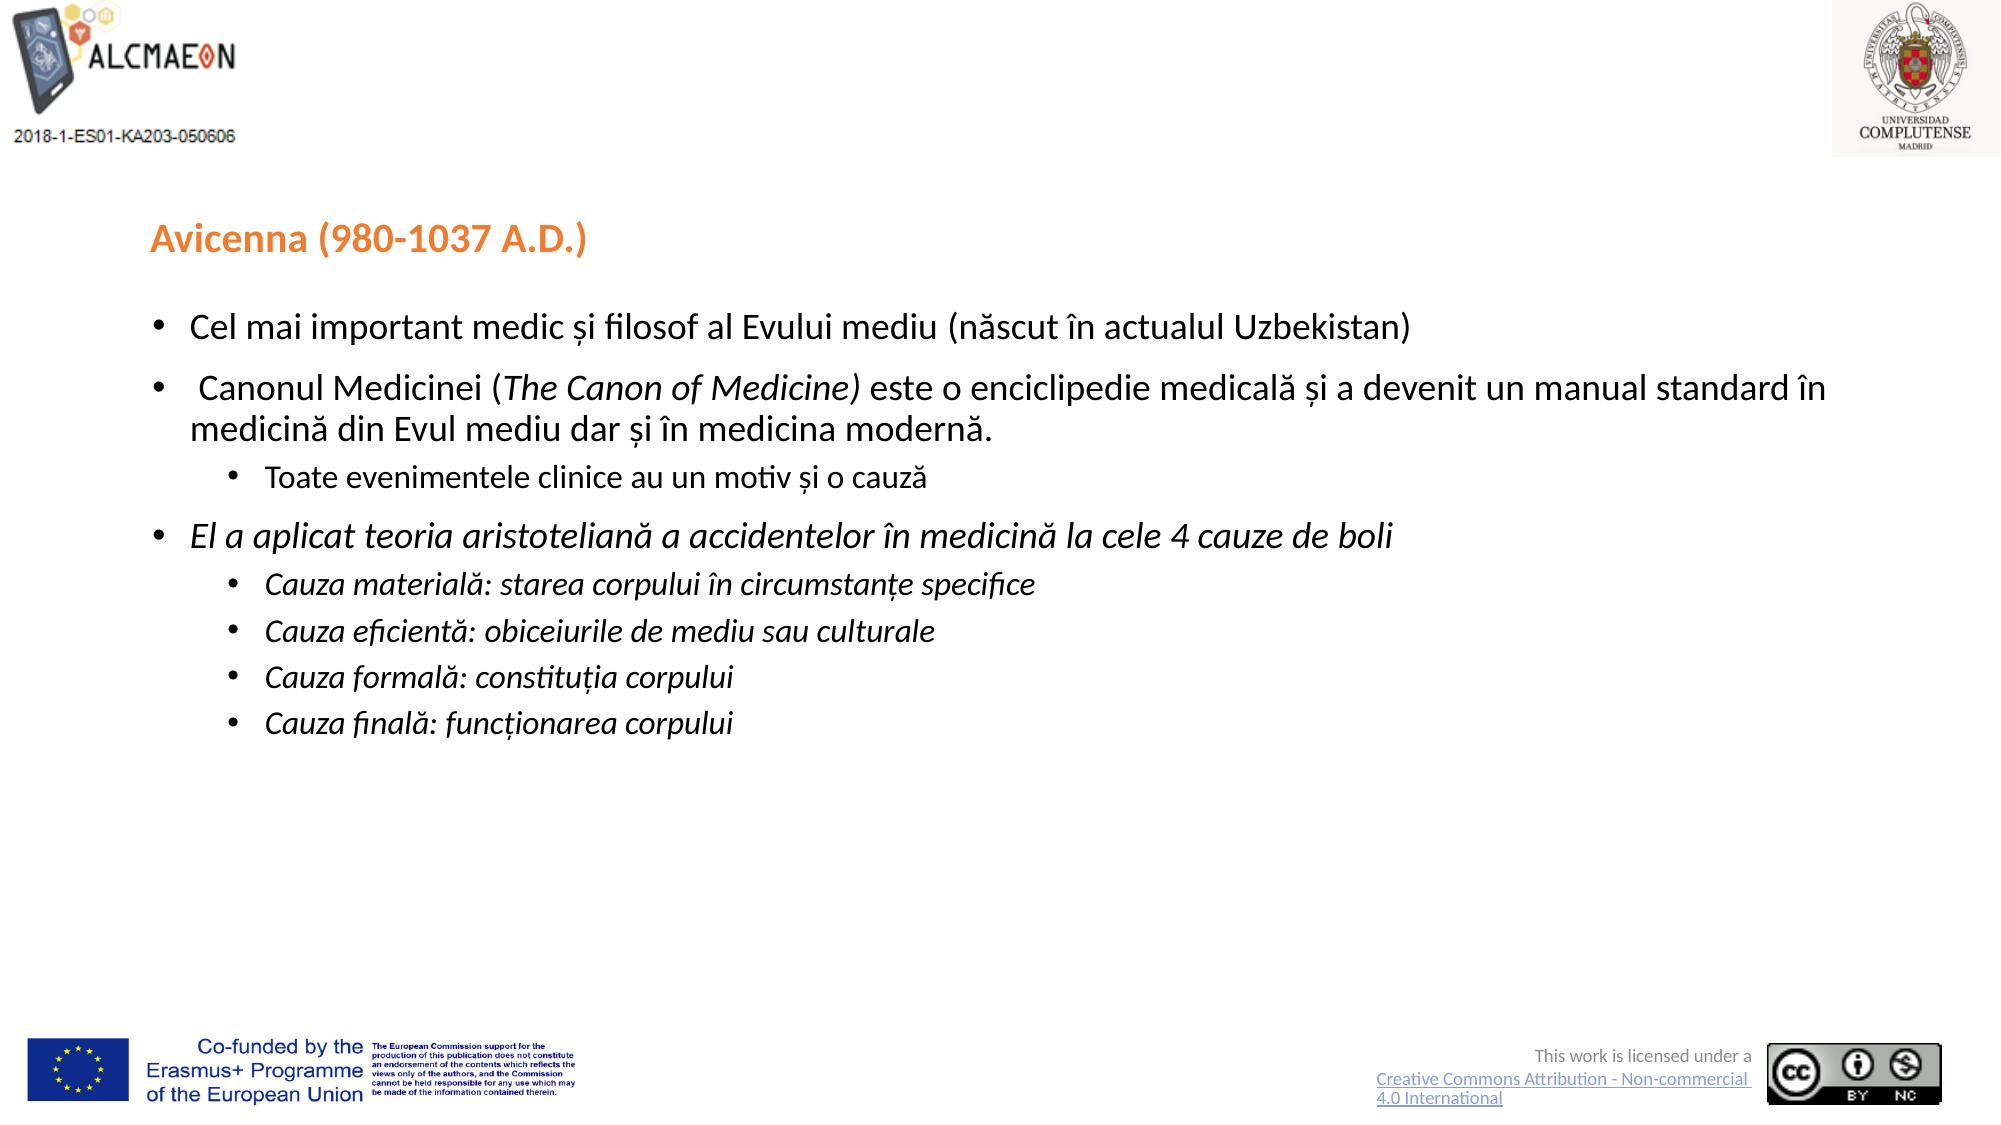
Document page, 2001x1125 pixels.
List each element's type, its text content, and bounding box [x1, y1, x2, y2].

picture [0, 0, 248, 157]
picture [23, 1033, 582, 1106]
picture [1767, 1043, 1942, 1105]
list Cel mai important medic și filosof al Evului mediu (născut în actualul Uzbekistan) Canonul Medicinei (The Canon of Medicine) este o enciclipedie medicală și a devenit un manual standard în medicină din Evul mediu dar și în medicina modernă. Toate evenimentele clinice au un motiv și o cauză El a aplicat teoria aristoteliană a accidentelor în medicină la cele 4 cauze de boli Cauza materială: starea corpului în circumstanțe specifice Cauza eficientă: obiceiurile de mediu sau culturale Cauza formală: constituția corpului Cauza finală: funcționarea corpului [137, 299, 1863, 1014]
picture [1832, 0, 2000, 157]
title Avicenna (980-1037 A.D.) [135, 130, 1861, 348]
